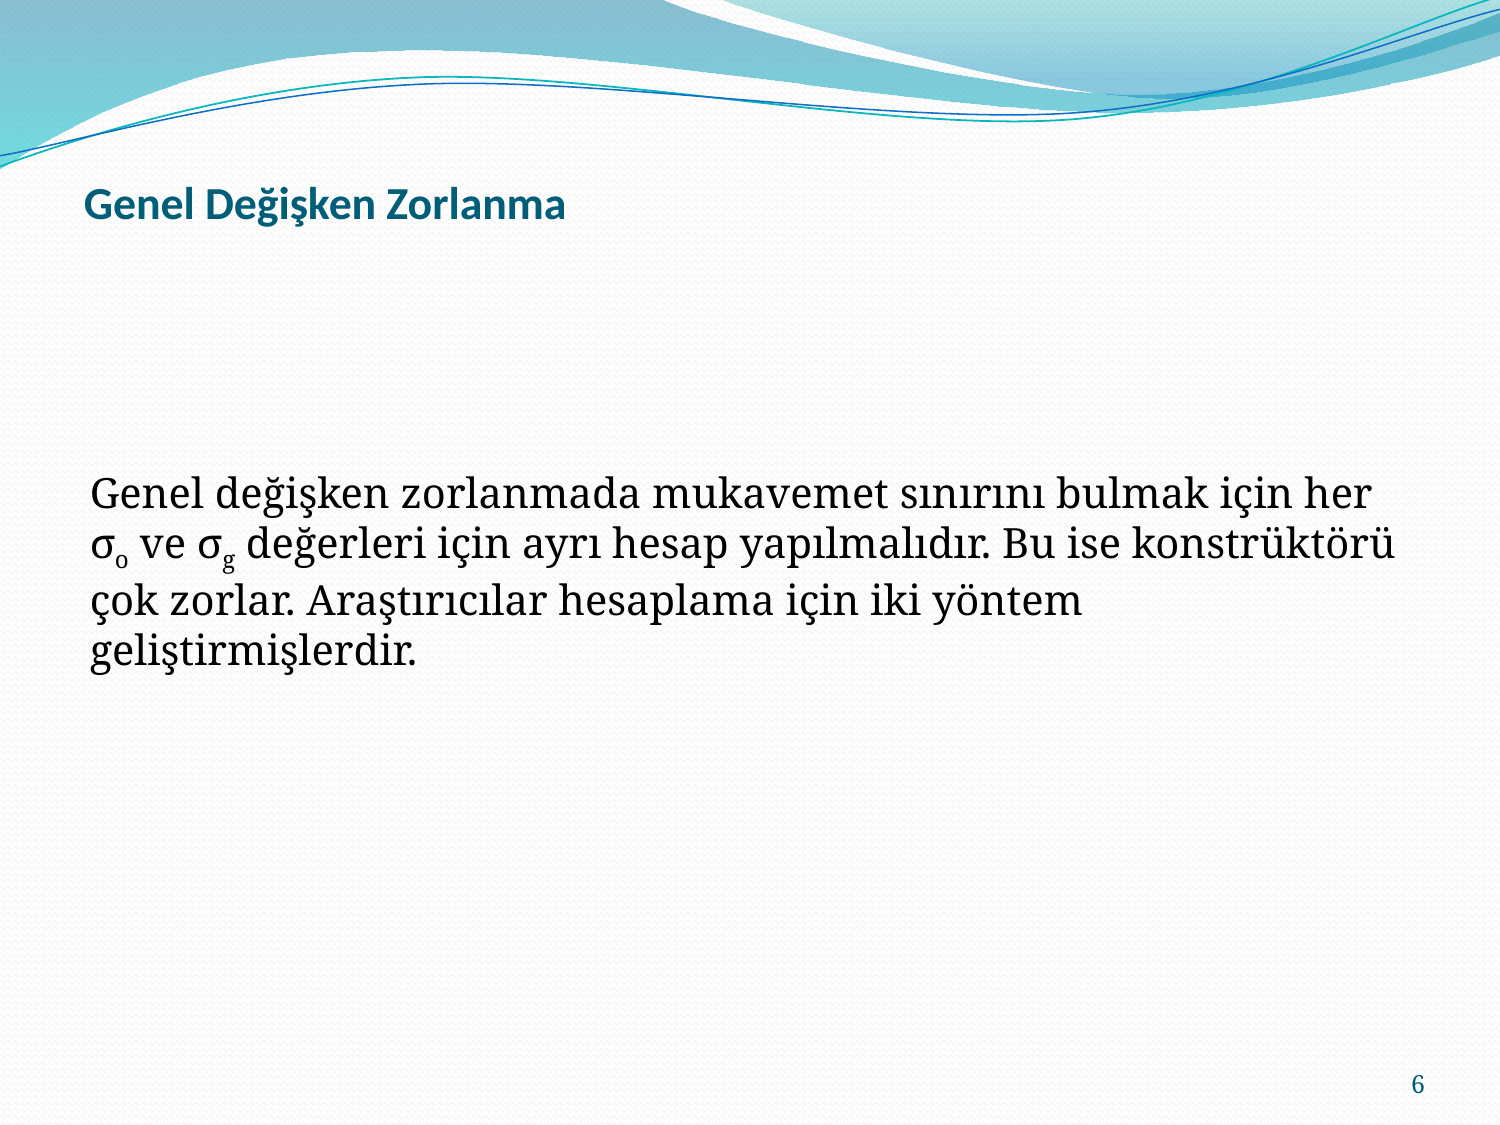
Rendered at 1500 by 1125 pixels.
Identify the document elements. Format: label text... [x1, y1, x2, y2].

list Genel değişken zorlanmada mukavemet sınırını bulmak için her σo ve σg değerleri için ayrı hesap yapılmalıdır. Bu ise konstrüktörü çok zorlar. Araştırıcılar hesaplama için iki yöntem geliştirmişlerdir. [75, 459, 1425, 693]
slide_number 6 [1299, 1042, 1425, 1103]
title Genel Değişken Zorlanma [75, 41, 1425, 230]
